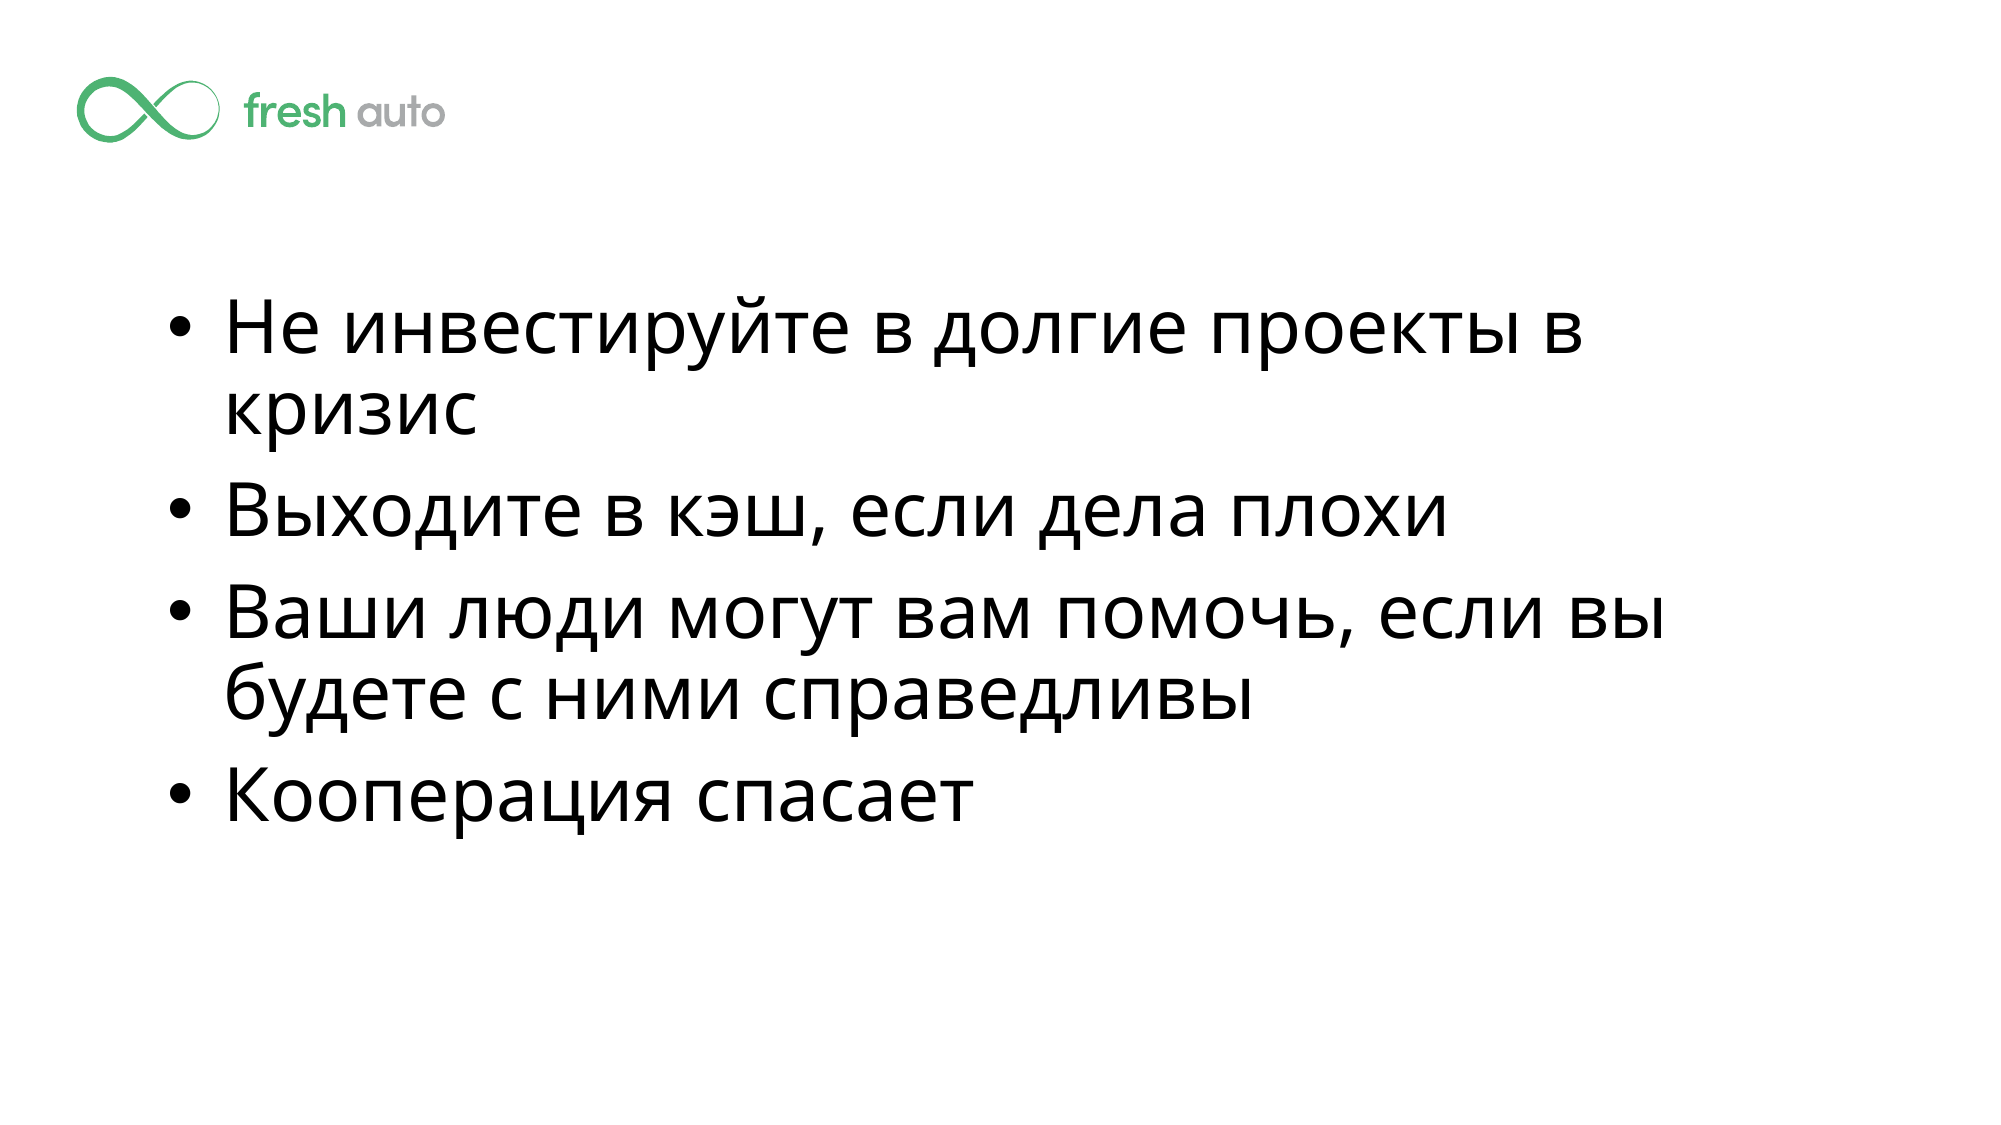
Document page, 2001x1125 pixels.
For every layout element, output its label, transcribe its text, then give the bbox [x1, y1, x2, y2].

text_box Не инвестируйте в долгие проекты в кризис Выходите в кэш, если дела плохи Ваши люди могут вам помочь, если вы будете с ними справедливы Кооперация спасает [152, 115, 1848, 1011]
picture [76, 76, 446, 143]
